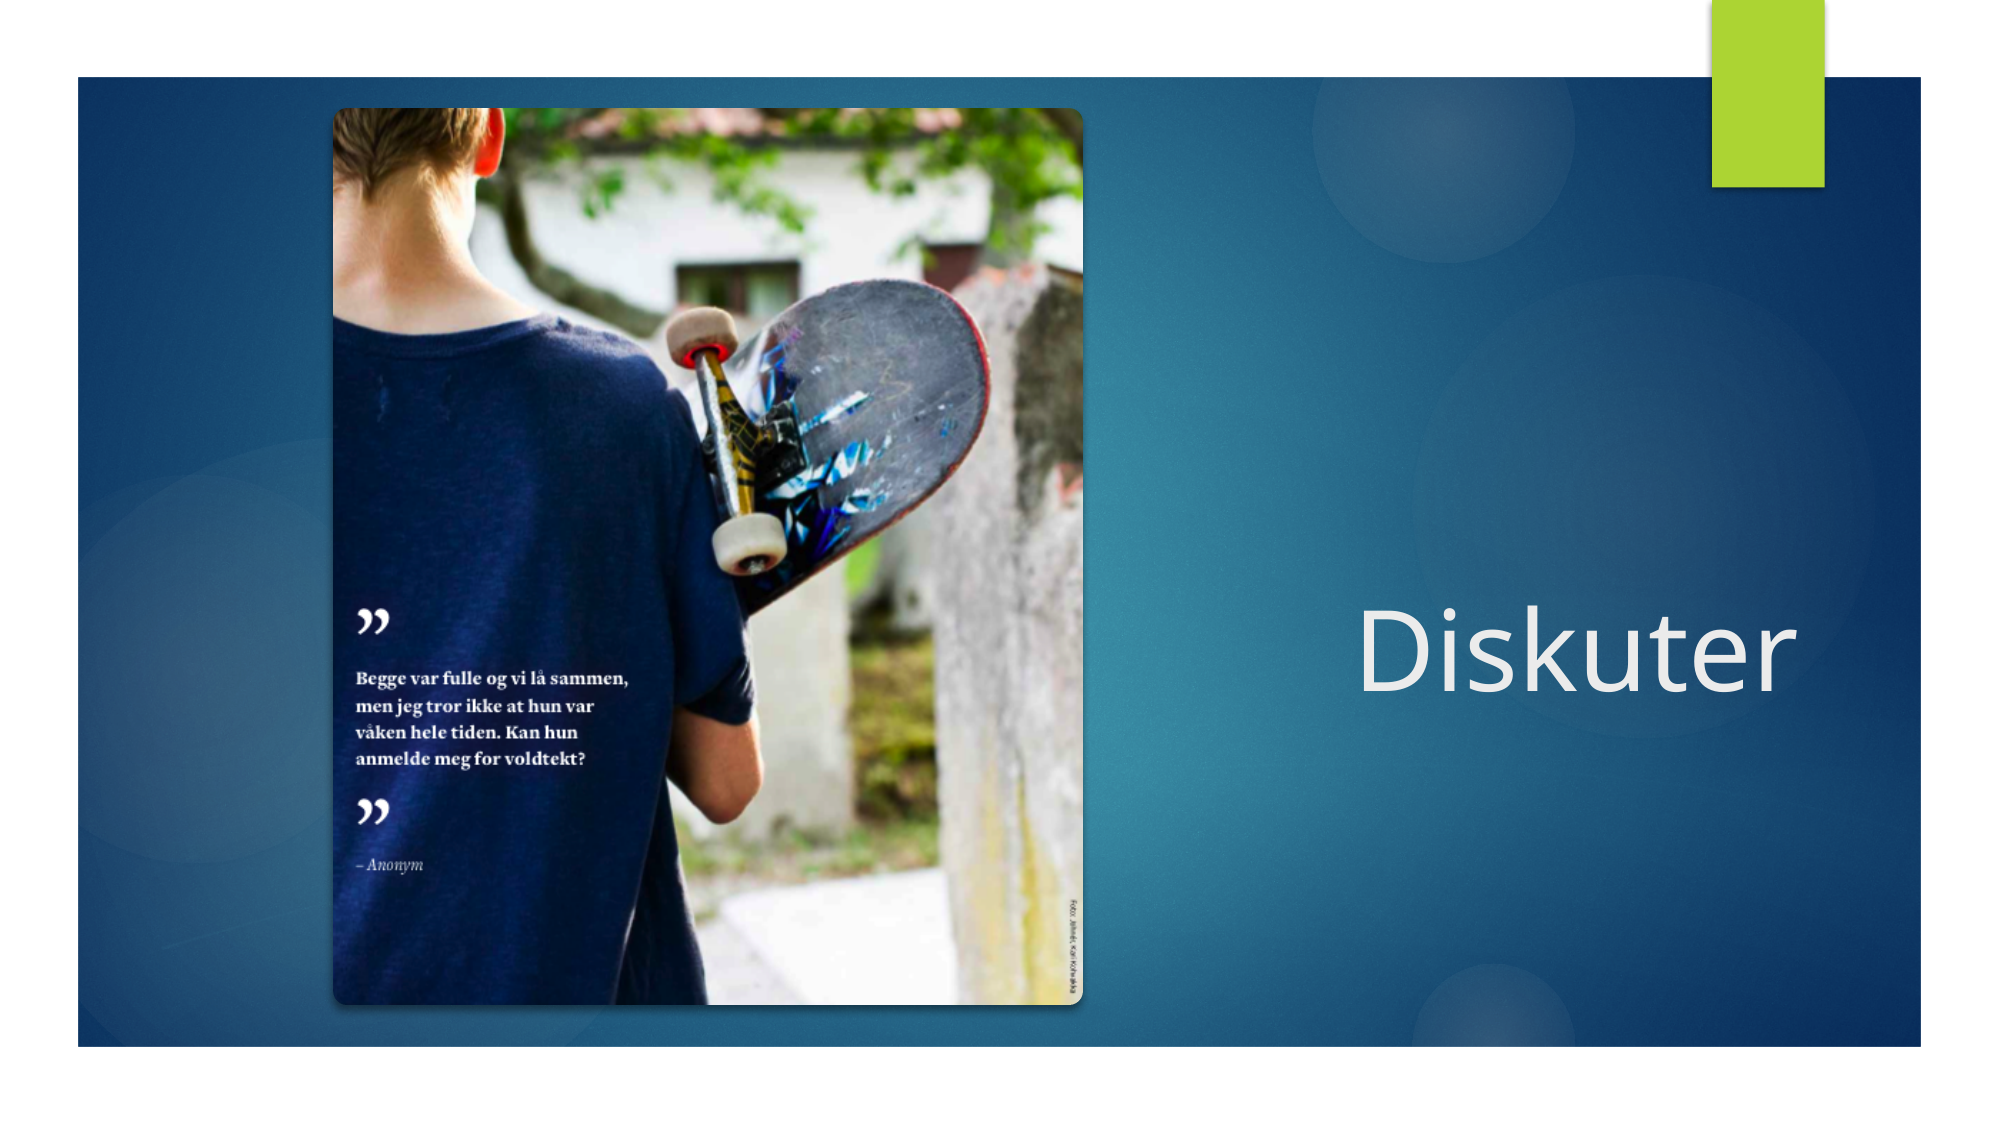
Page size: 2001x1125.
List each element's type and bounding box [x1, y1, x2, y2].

text_box [0, 0, 2000, 1125]
list [332, 107, 1084, 1006]
